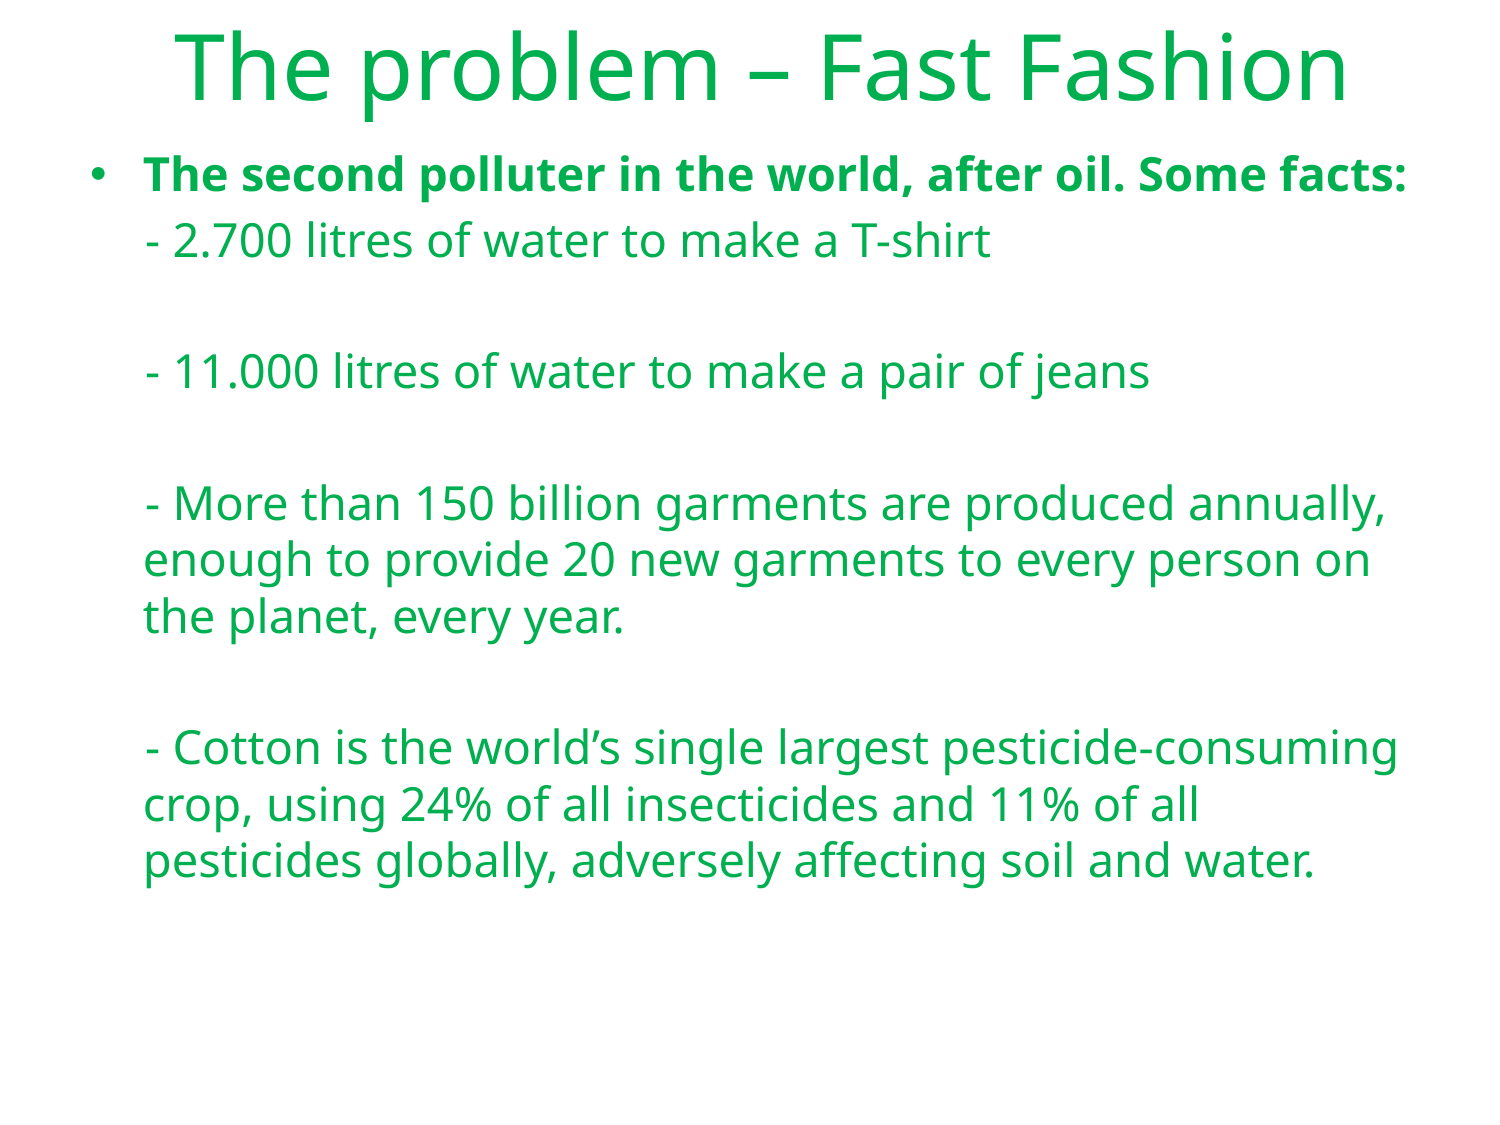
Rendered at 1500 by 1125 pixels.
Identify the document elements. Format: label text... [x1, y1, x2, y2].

title The problem – Fast Fashion [88, 0, 1439, 128]
list The second polluter in the world, after oil. Some facts: - 2.700 litres of water to make a T-shirt - 11.000 litres of water to make a pair of jeans - More than 150 billion garments are produced annually, enough to provide 20 new garments to every person on the planet, every year. - Cotton is the world’s single largest pesticide-consuming crop, using 24% of all insecticides and 11% of all pesticides globally, adversely affecting soil and water. [75, 137, 1425, 1005]
